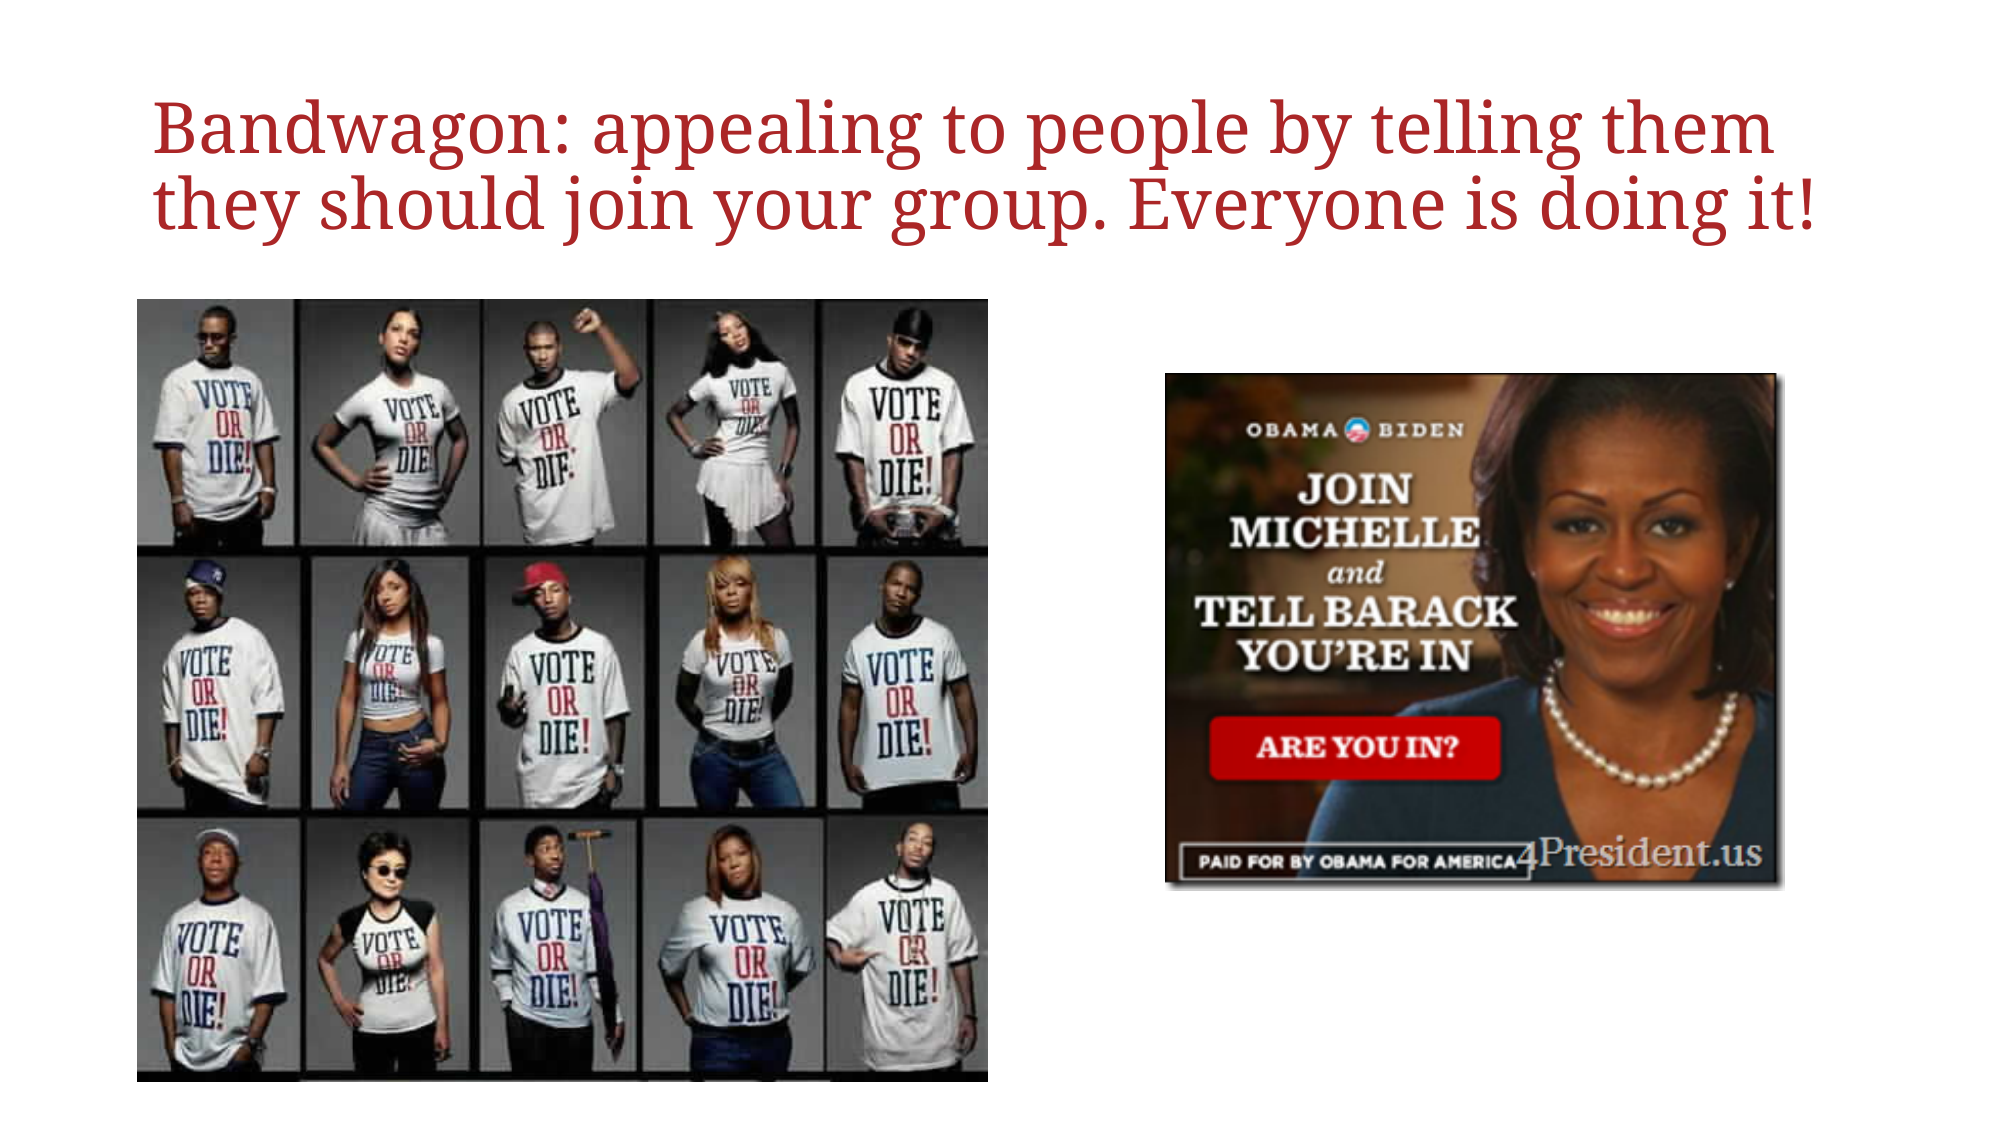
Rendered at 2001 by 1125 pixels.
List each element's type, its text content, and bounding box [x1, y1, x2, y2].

title Bandwagon: appealing to people by telling them they should join your group. Everyone is doing it! [137, 59, 1863, 278]
picture [137, 299, 988, 1082]
picture [1165, 373, 1785, 891]
